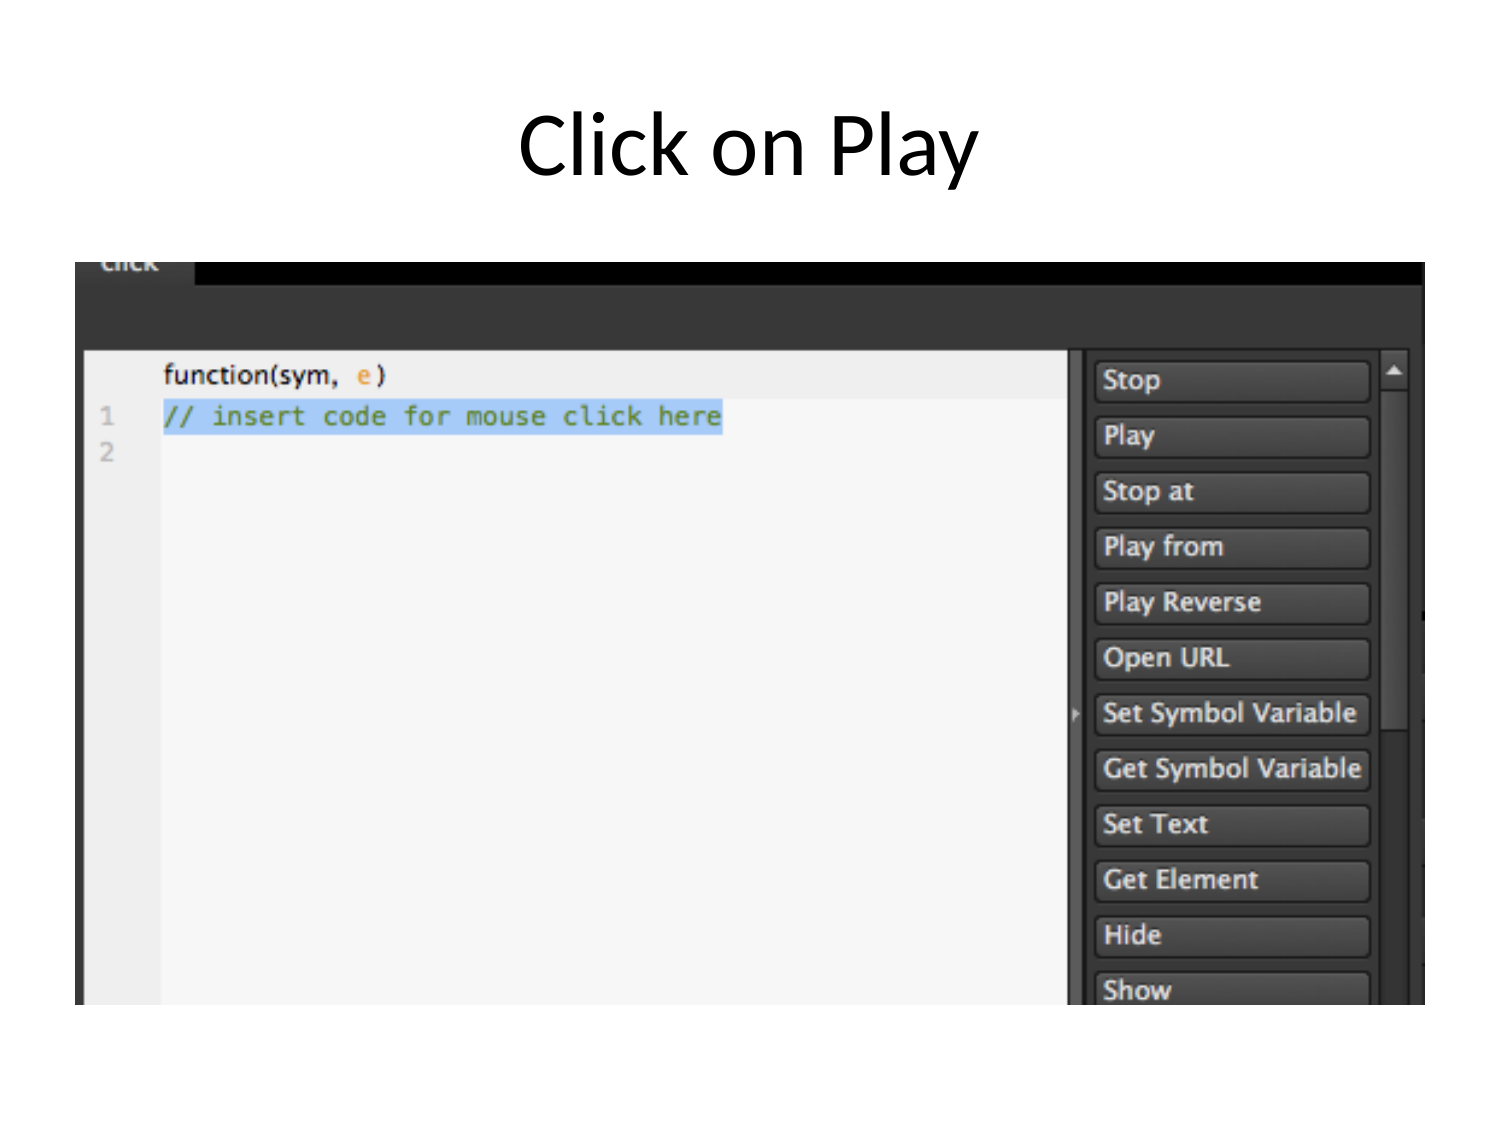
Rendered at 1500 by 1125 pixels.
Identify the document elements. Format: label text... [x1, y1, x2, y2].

title Click on Play [75, 45, 1425, 233]
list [74, 262, 1426, 1006]
